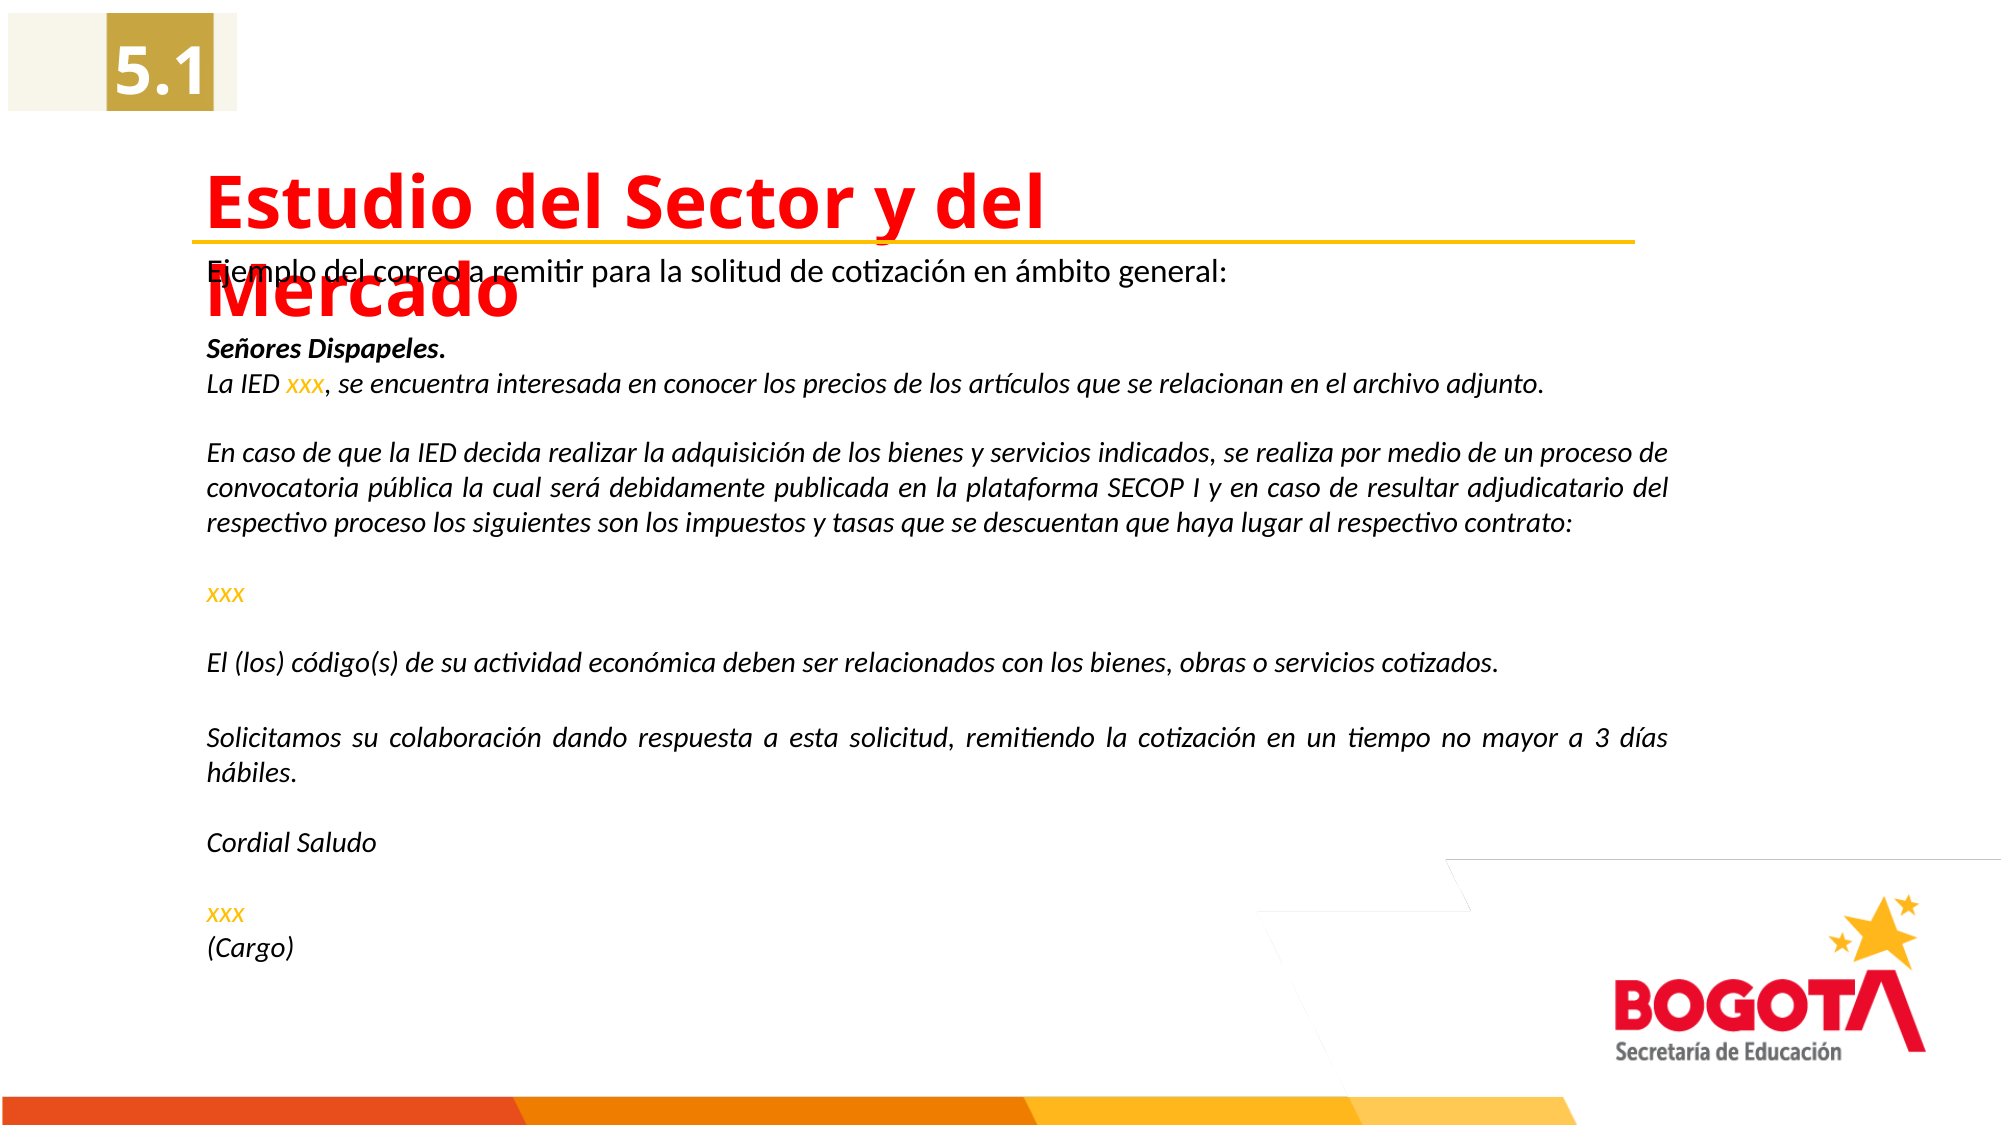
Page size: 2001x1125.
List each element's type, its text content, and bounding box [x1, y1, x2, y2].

picture [2, 851, 2001, 1125]
text_box Estudio del Sector y del Mercado [189, 148, 1288, 339]
text_box Ejemplo del correo a remitir para la solitud de cotización en ámbito general: Señores Dispapeles. La IED xxx, se encuentra interesada en conocer los precios de los artículos que se relacionan en el archivo adjunto. En caso de que la IED decida realizar la adquisición de los bienes y servicios indicados, se realiza por medio de un proceso de convocatoria pública la cual será debidamente publicada en la plataforma SECOP I y en caso de resultar adjudicatario del respectivo proceso los siguientes son los impuestos y tasas que se descuentan que haya lugar al respectivo contrato: xxx El (los) código(s) de su actividad económica deben ser relacionados con los bienes, obras o servicios cotizados. Solicitamos su colaboración dando respuesta a esta solicitud, remitiendo la cotización en un tiempo no mayor a 3 días hábiles. Cordial Saludo xxx (Cargo) [191, 241, 1685, 851]
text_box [8, 0, 237, 126]
